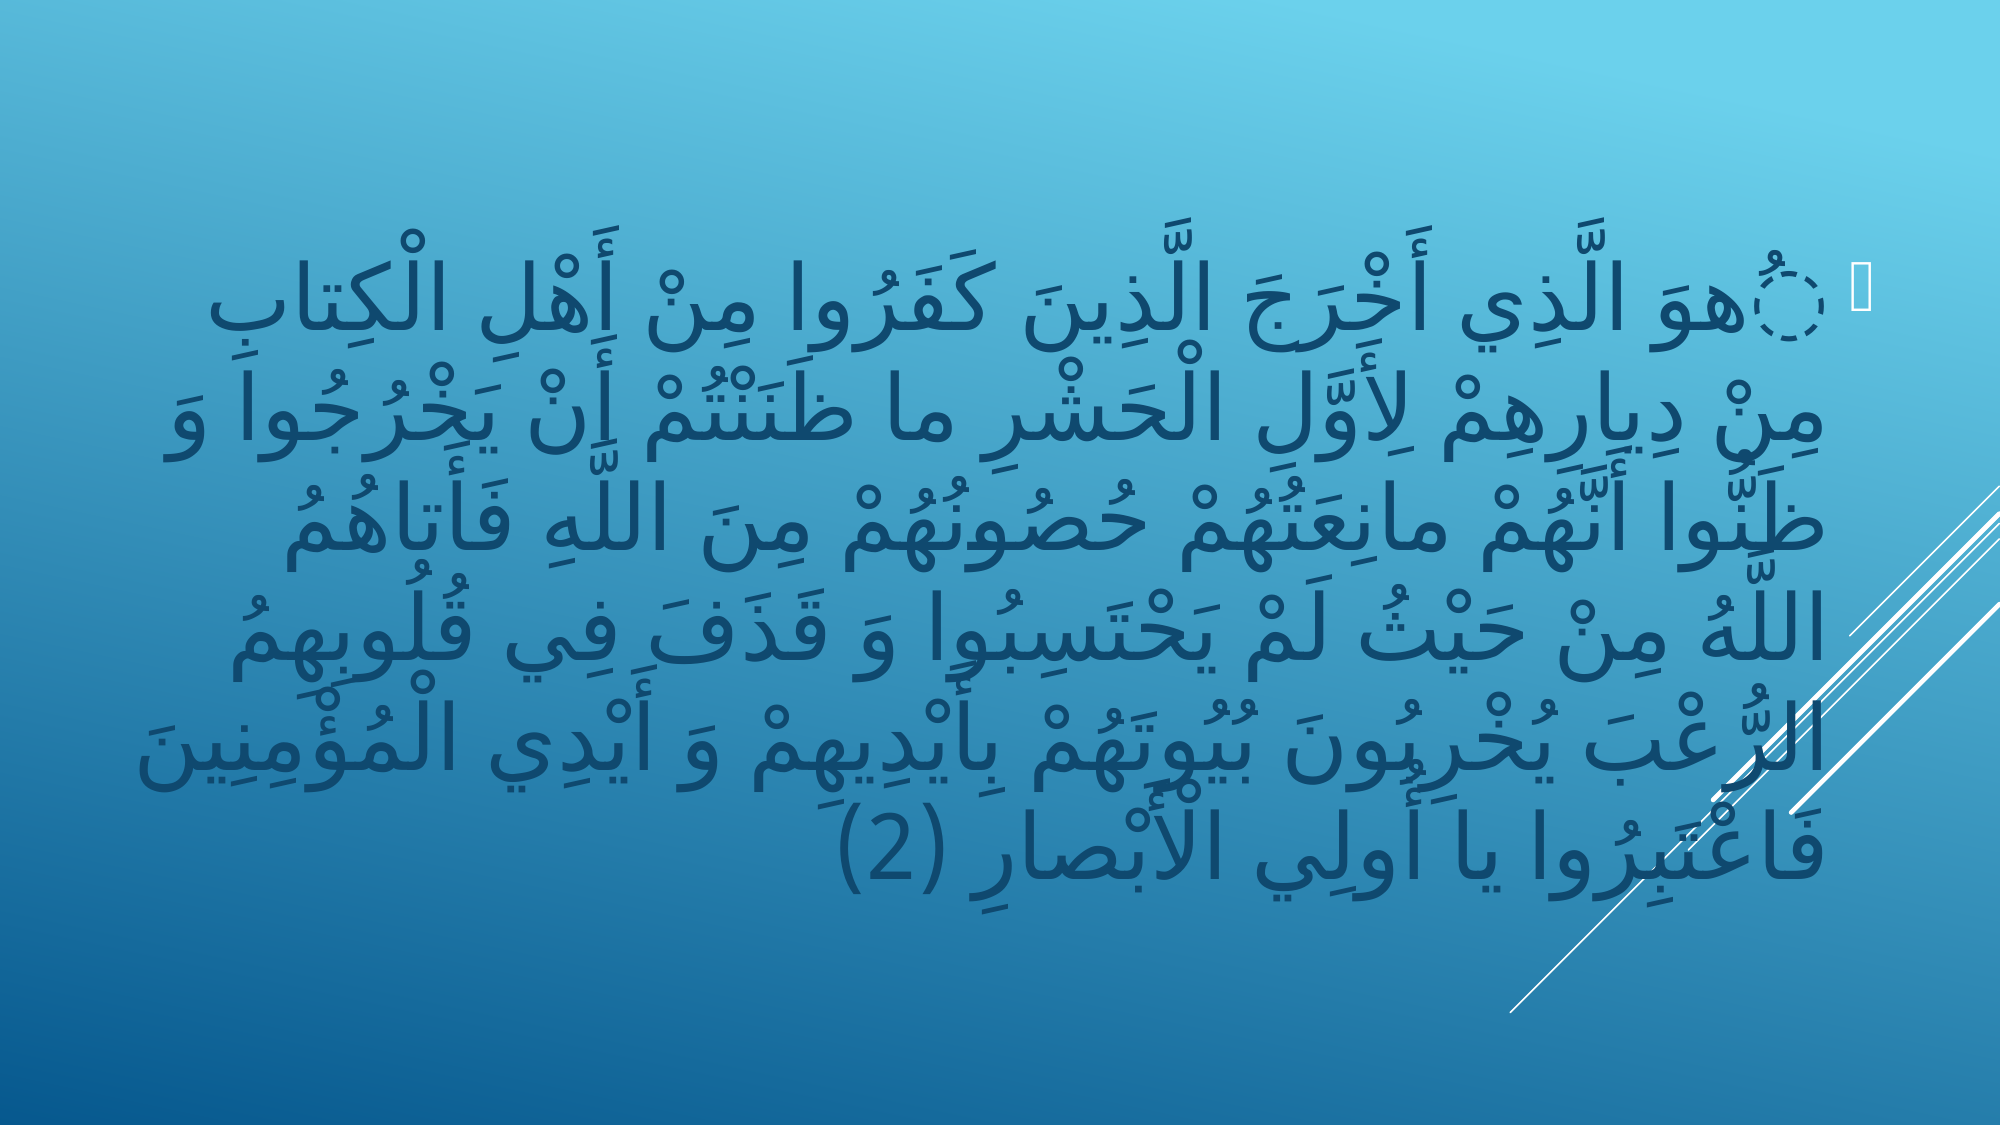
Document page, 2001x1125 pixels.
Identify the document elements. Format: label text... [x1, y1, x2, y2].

list ُهوَ الَّذِي أَخْرَجَ الَّذِينَ كَفَرُوا مِنْ أَهْلِ الْكِتابِ مِنْ دِيارِهِمْ لِأَوَّلِ الْحَشْرِ ما ظَنَنْتُمْ أَنْ يَخْرُجُوا وَ ظَنُّوا أَنَّهُمْ مانِعَتُهُمْ حُصُونُهُمْ مِنَ اللَّهِ فَأَتاهُمُ اللَّهُ مِنْ حَيْثُ لَمْ يَحْتَسِبُوا وَ قَذَفَ فِي قُلُوبِهِمُ الرُّعْبَ يُخْرِبُونَ بُيُوتَهُمْ بِأَيْدِيهِمْ وَ أَيْدِي الْمُؤْمِنِينَ فَاعْتَبِرُوا يا أُولِي الْأَبْصارِ (2) [112, 112, 1892, 1025]
